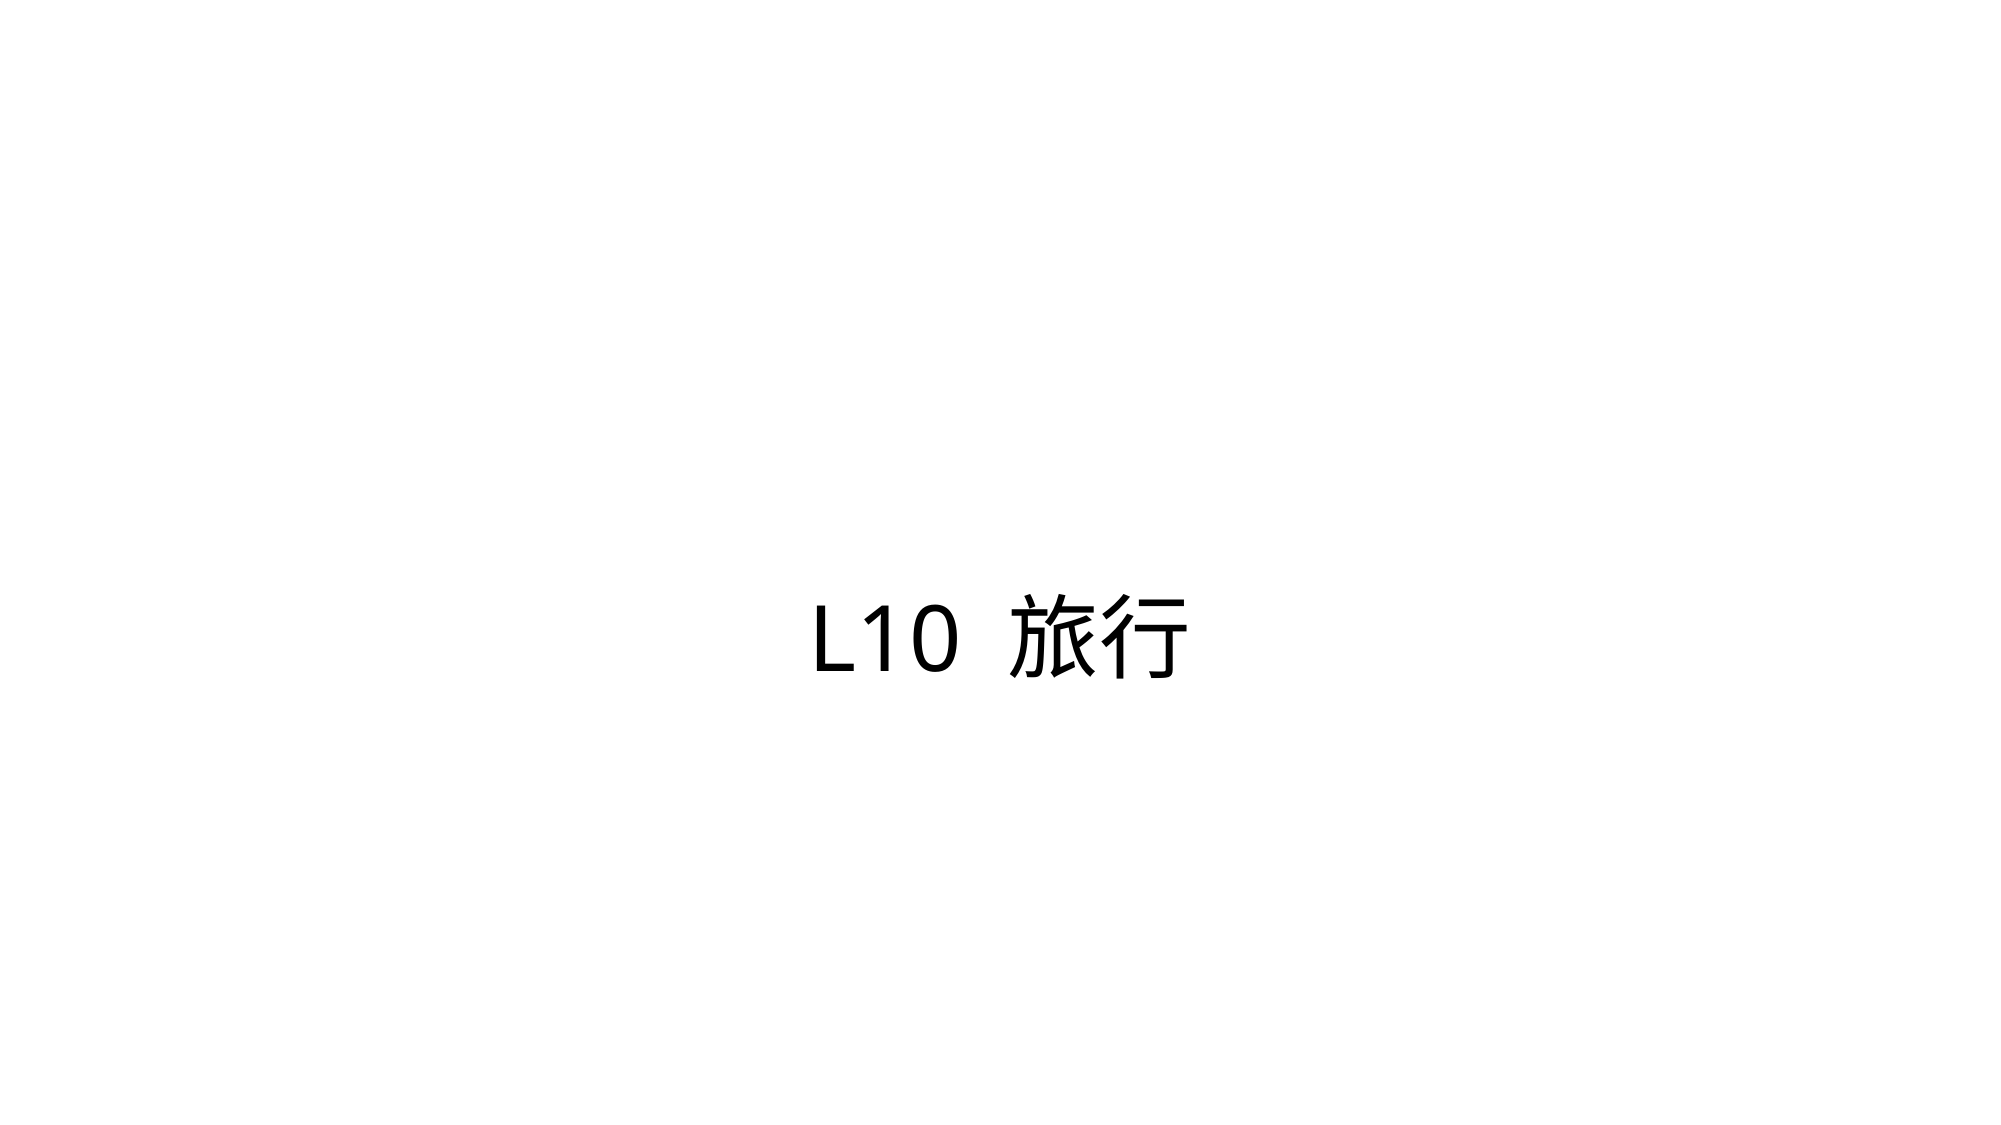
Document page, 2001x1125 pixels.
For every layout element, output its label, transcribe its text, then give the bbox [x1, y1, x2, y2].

title L10 旅行 [112, 492, 1888, 792]
